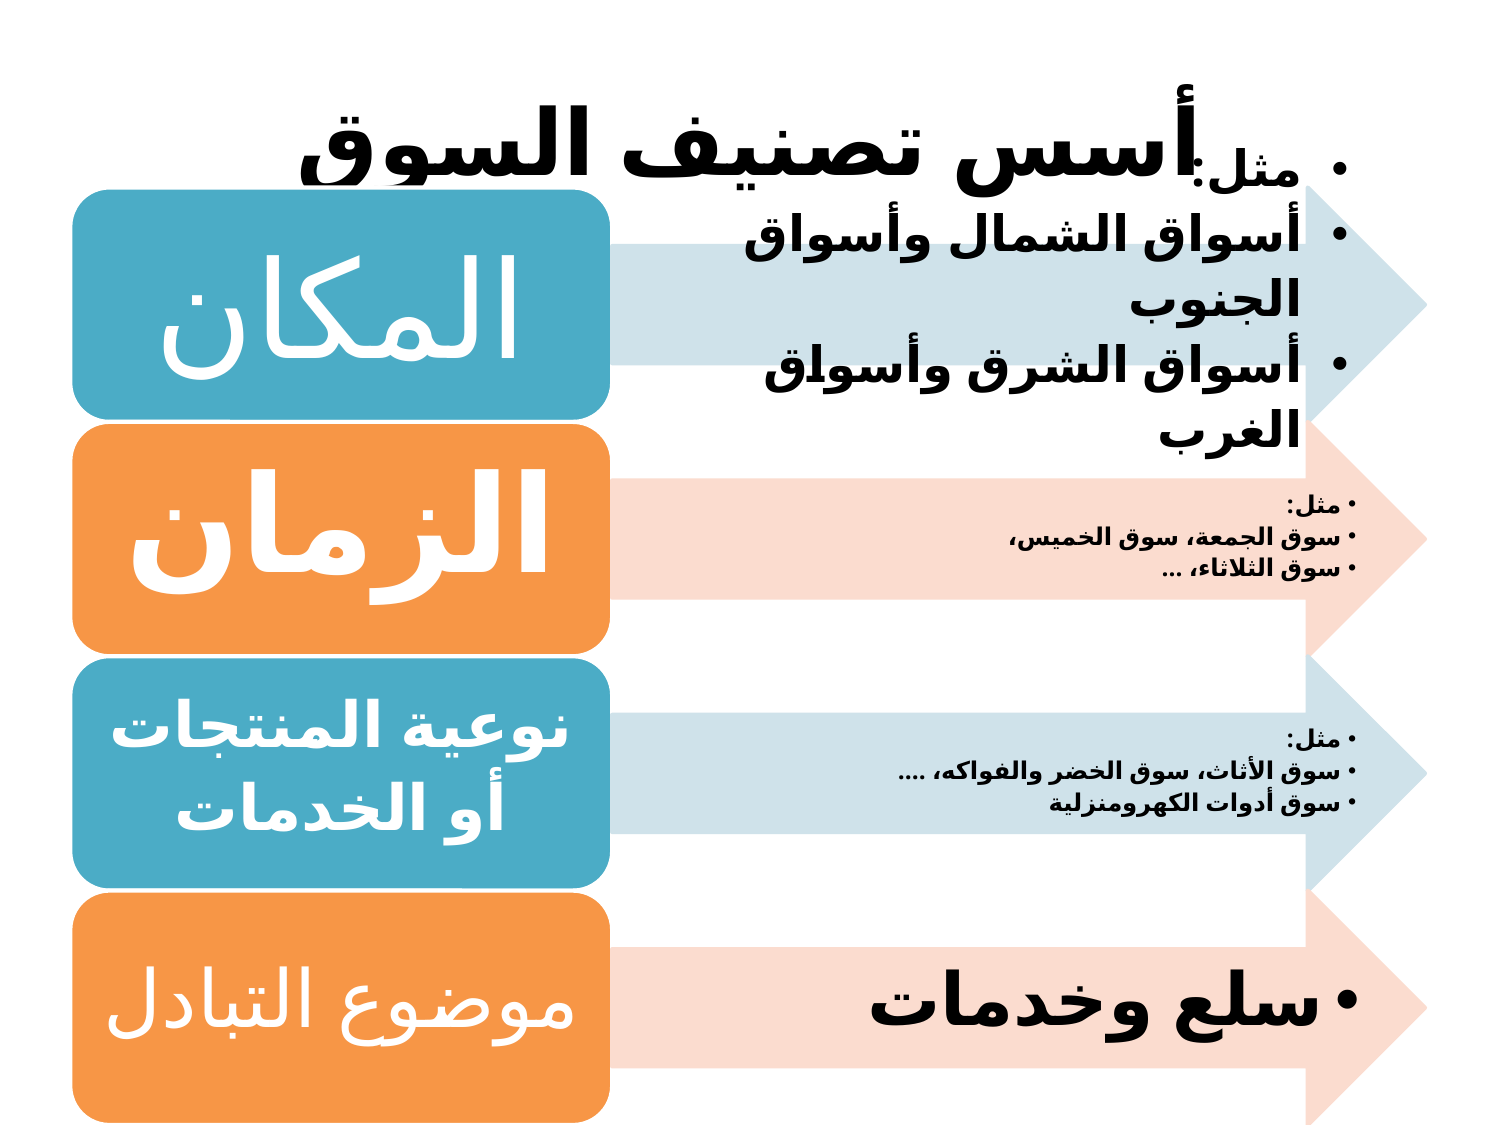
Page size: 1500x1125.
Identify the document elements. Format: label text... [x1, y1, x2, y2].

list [70, 187, 1426, 1125]
title أسس تصنيف السوق [75, 45, 1425, 186]
